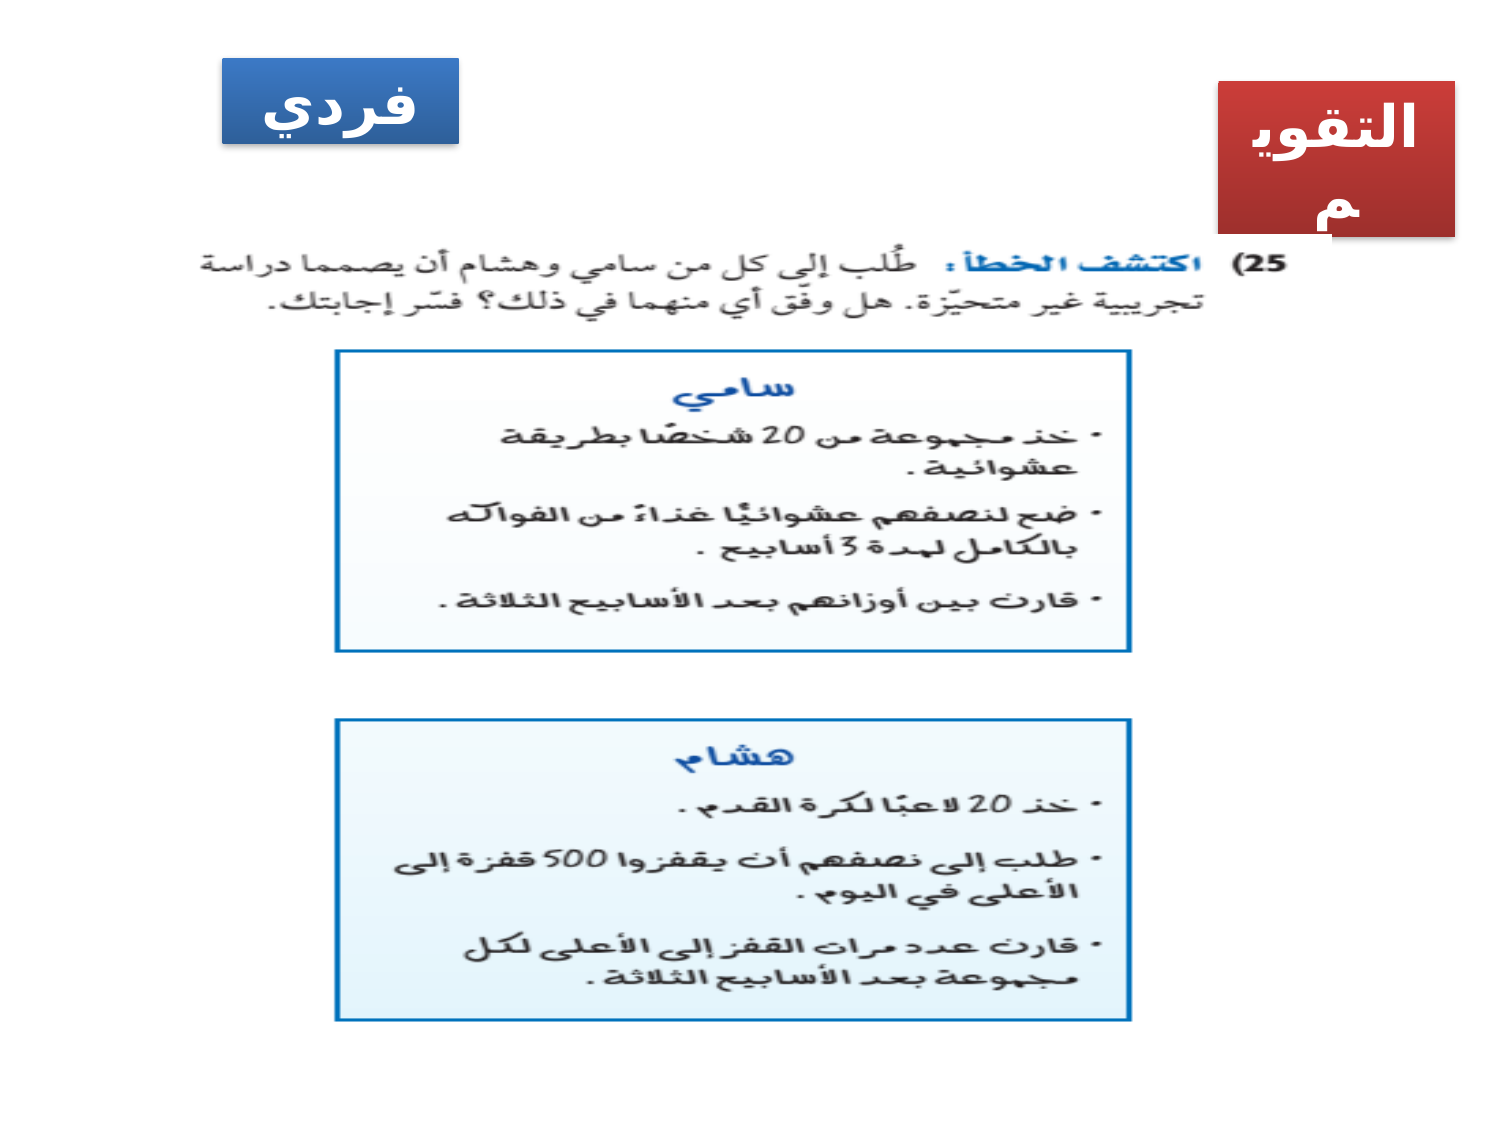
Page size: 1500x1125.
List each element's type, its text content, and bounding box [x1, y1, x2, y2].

text_box فردي [222, 58, 459, 144]
text_box التقويم [1218, 81, 1455, 237]
picture [198, 234, 1333, 1040]
